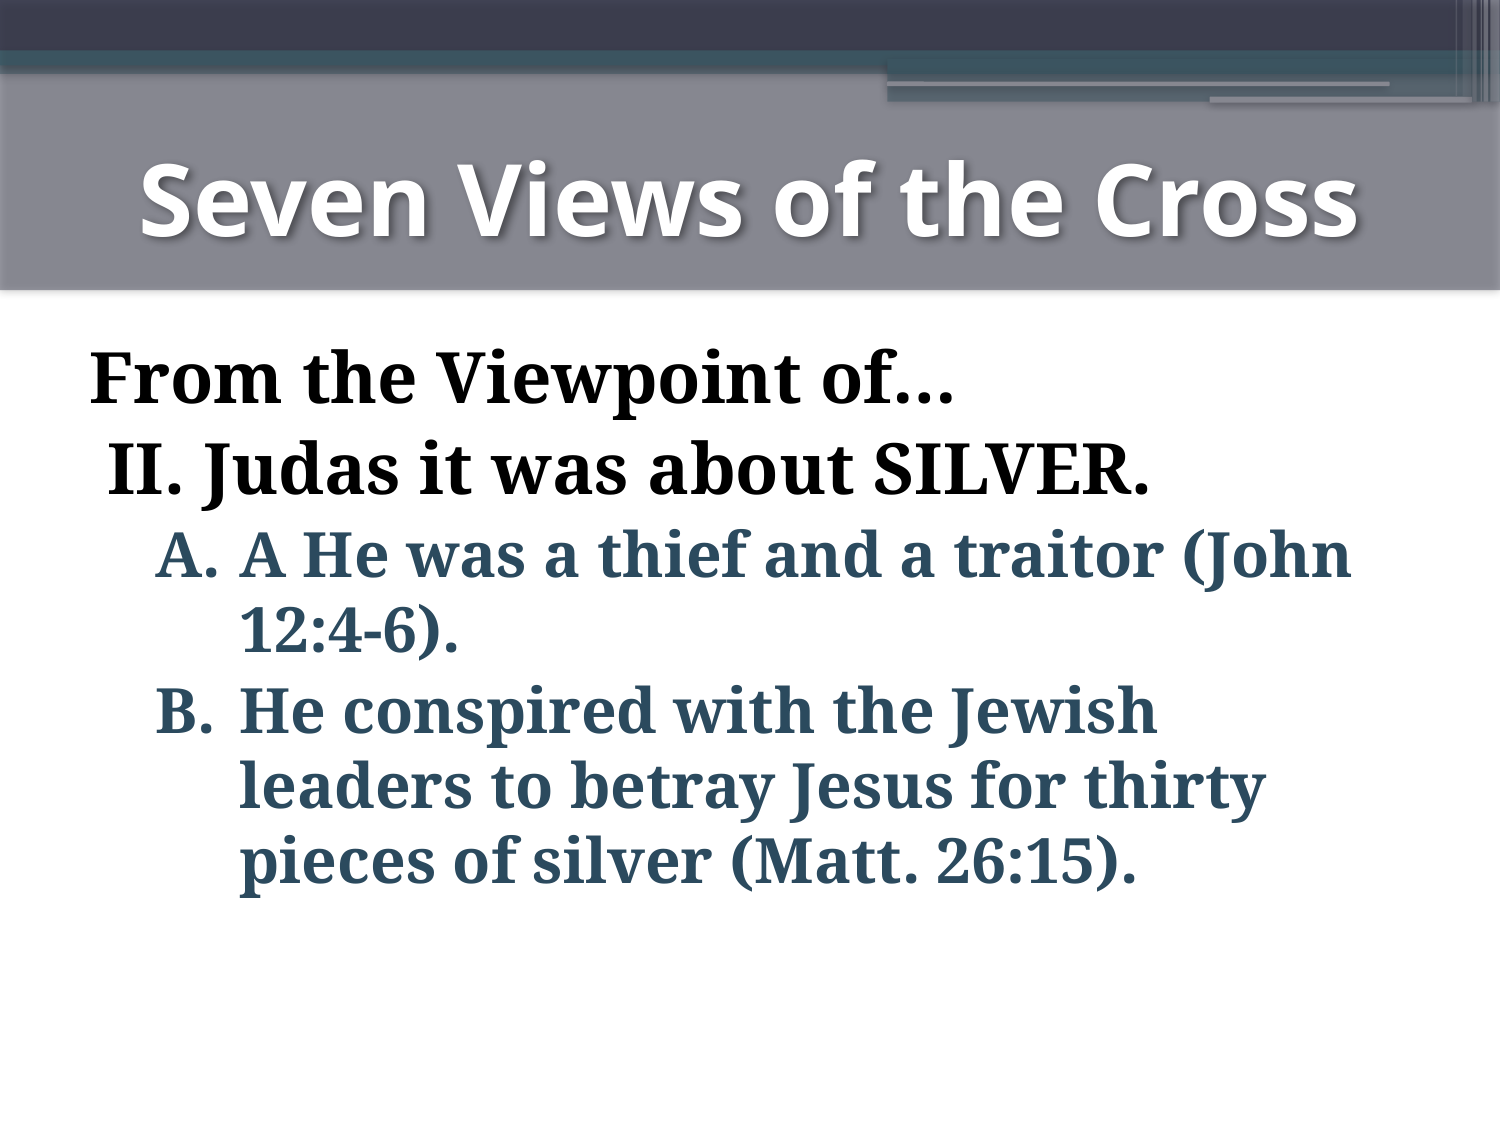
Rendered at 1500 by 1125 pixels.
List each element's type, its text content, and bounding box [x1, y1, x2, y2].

list From the Viewpoint of… II. Judas it was about SILVER. A He was a thief and a traitor (John 12:4-6). He conspired with the Jewish leaders to betray Jesus for thirty pieces of silver (Matt. 26:15). [75, 324, 1425, 1079]
title Seven Views of the Cross [0, 102, 1500, 291]
